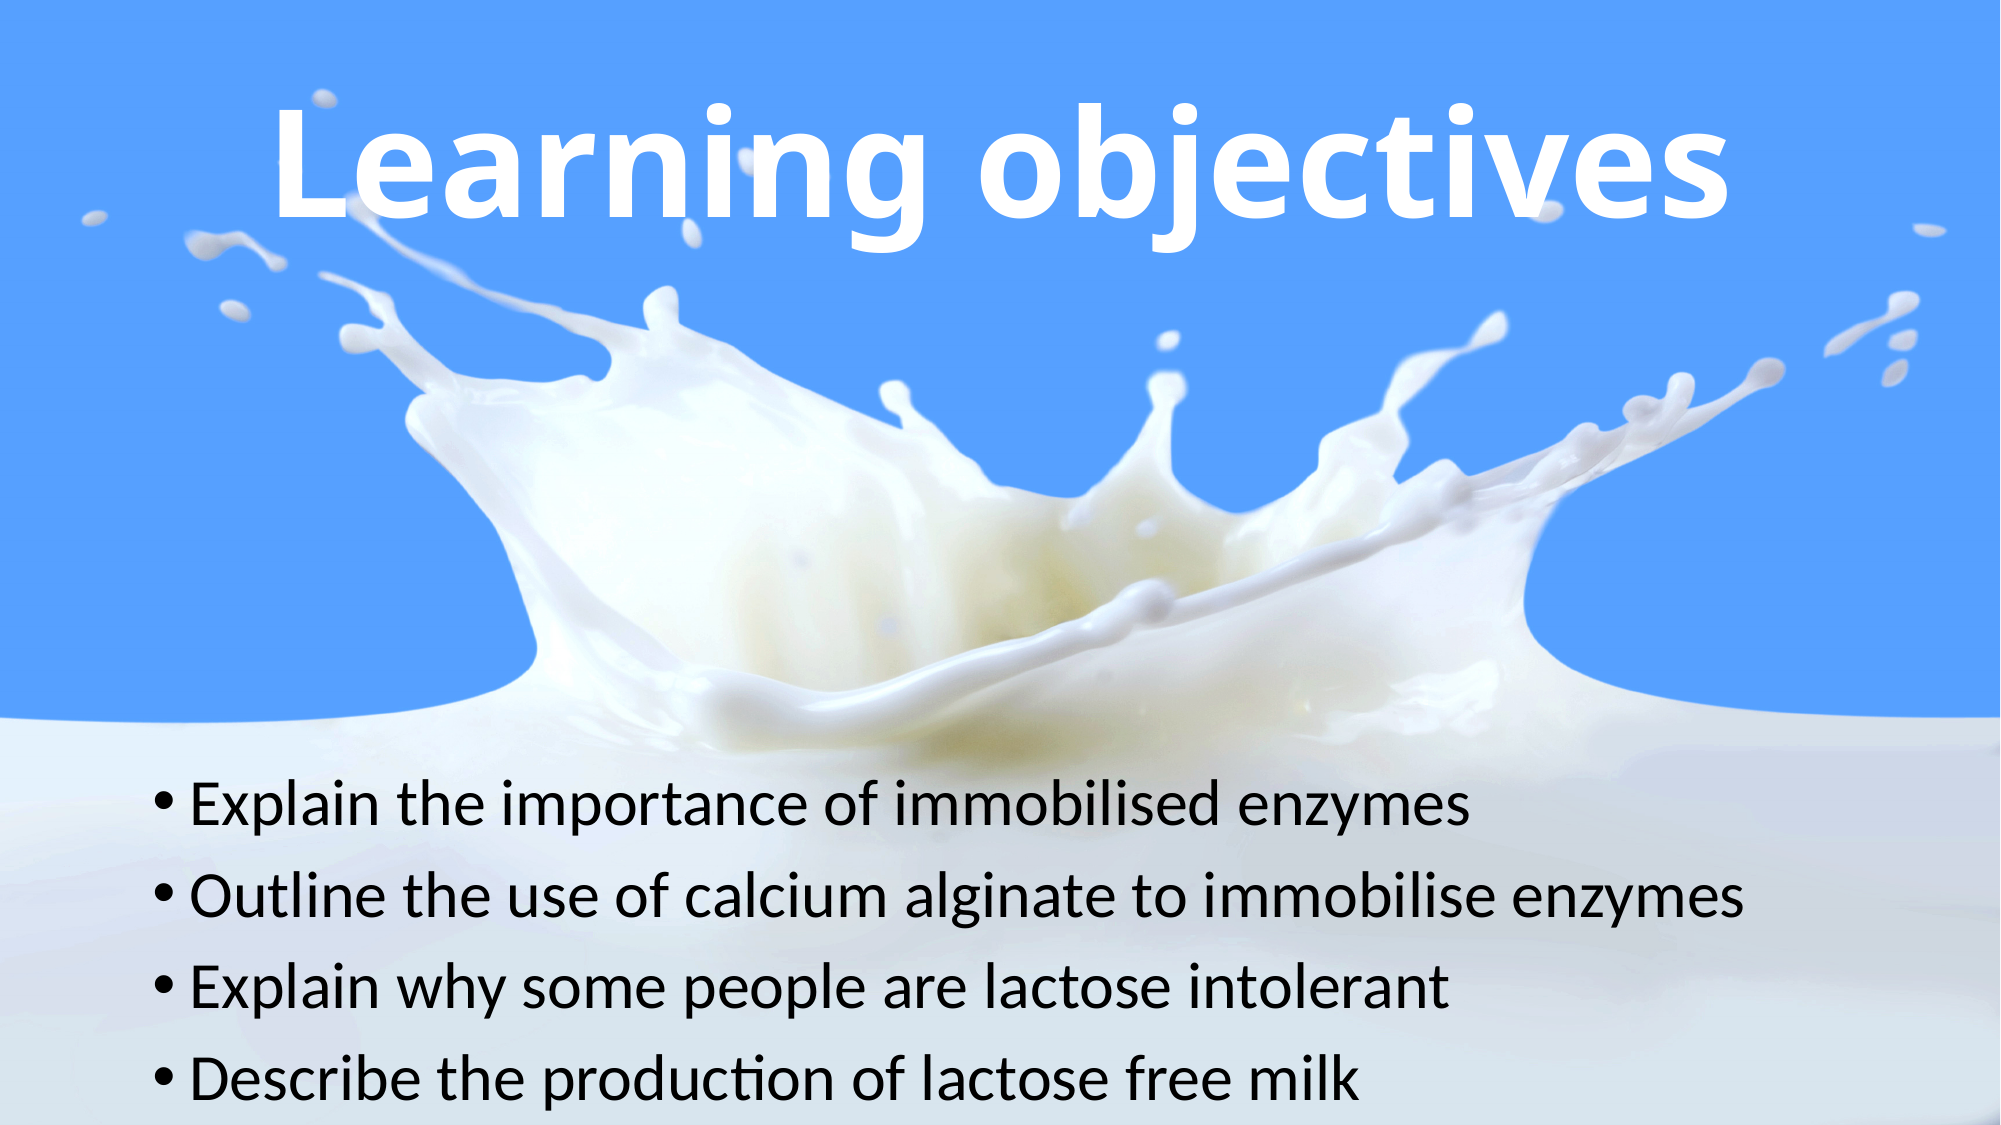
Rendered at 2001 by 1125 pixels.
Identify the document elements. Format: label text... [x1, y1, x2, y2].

picture [0, 0, 2001, 1125]
list Explain the importance of immobilised enzymes Outline the use of calcium alginate to immobilise enzymes Explain why some people are lactose intolerant Describe the production of lactose free milk [137, 760, 1863, 1125]
title Learning objectives [137, 59, 1863, 278]
